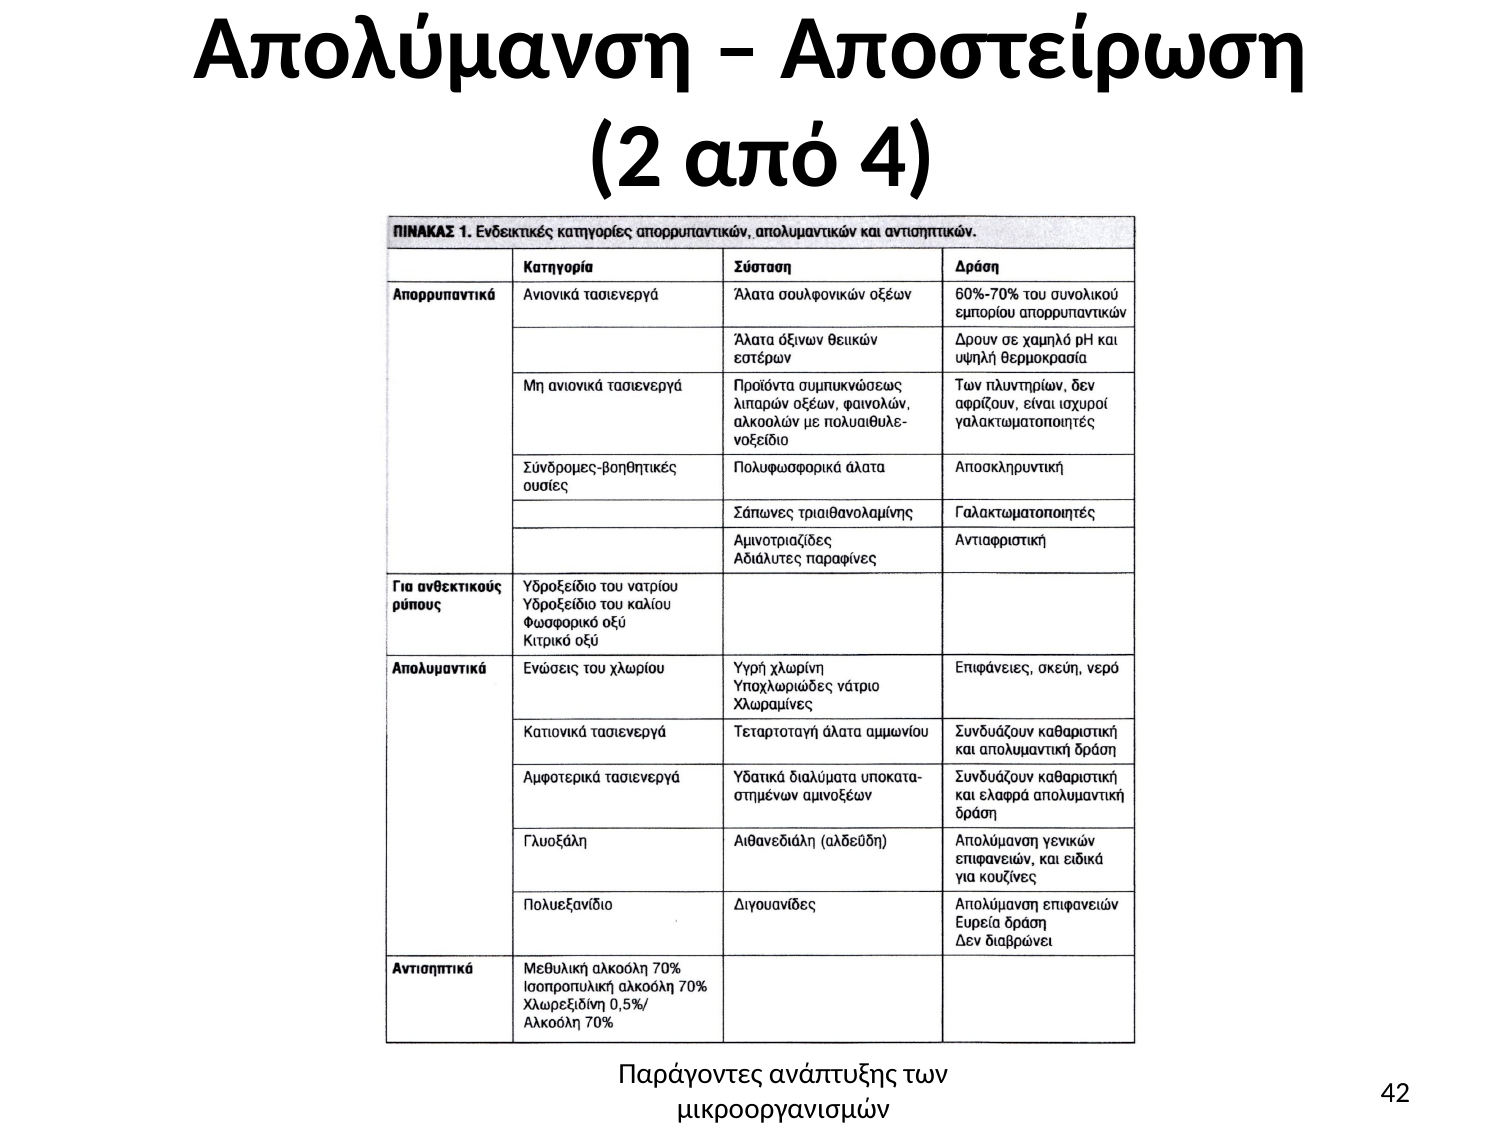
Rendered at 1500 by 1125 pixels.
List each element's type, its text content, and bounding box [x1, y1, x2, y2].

text_box 42 [1074, 1066, 1425, 1125]
title Απολύμανση – Αποστείρωση (2 από 4) [76, 0, 1447, 203]
picture [379, 212, 1140, 1047]
text_box Παράγοντες ανάπτυξης των μικροοργανισμών [521, 1055, 1046, 1125]
